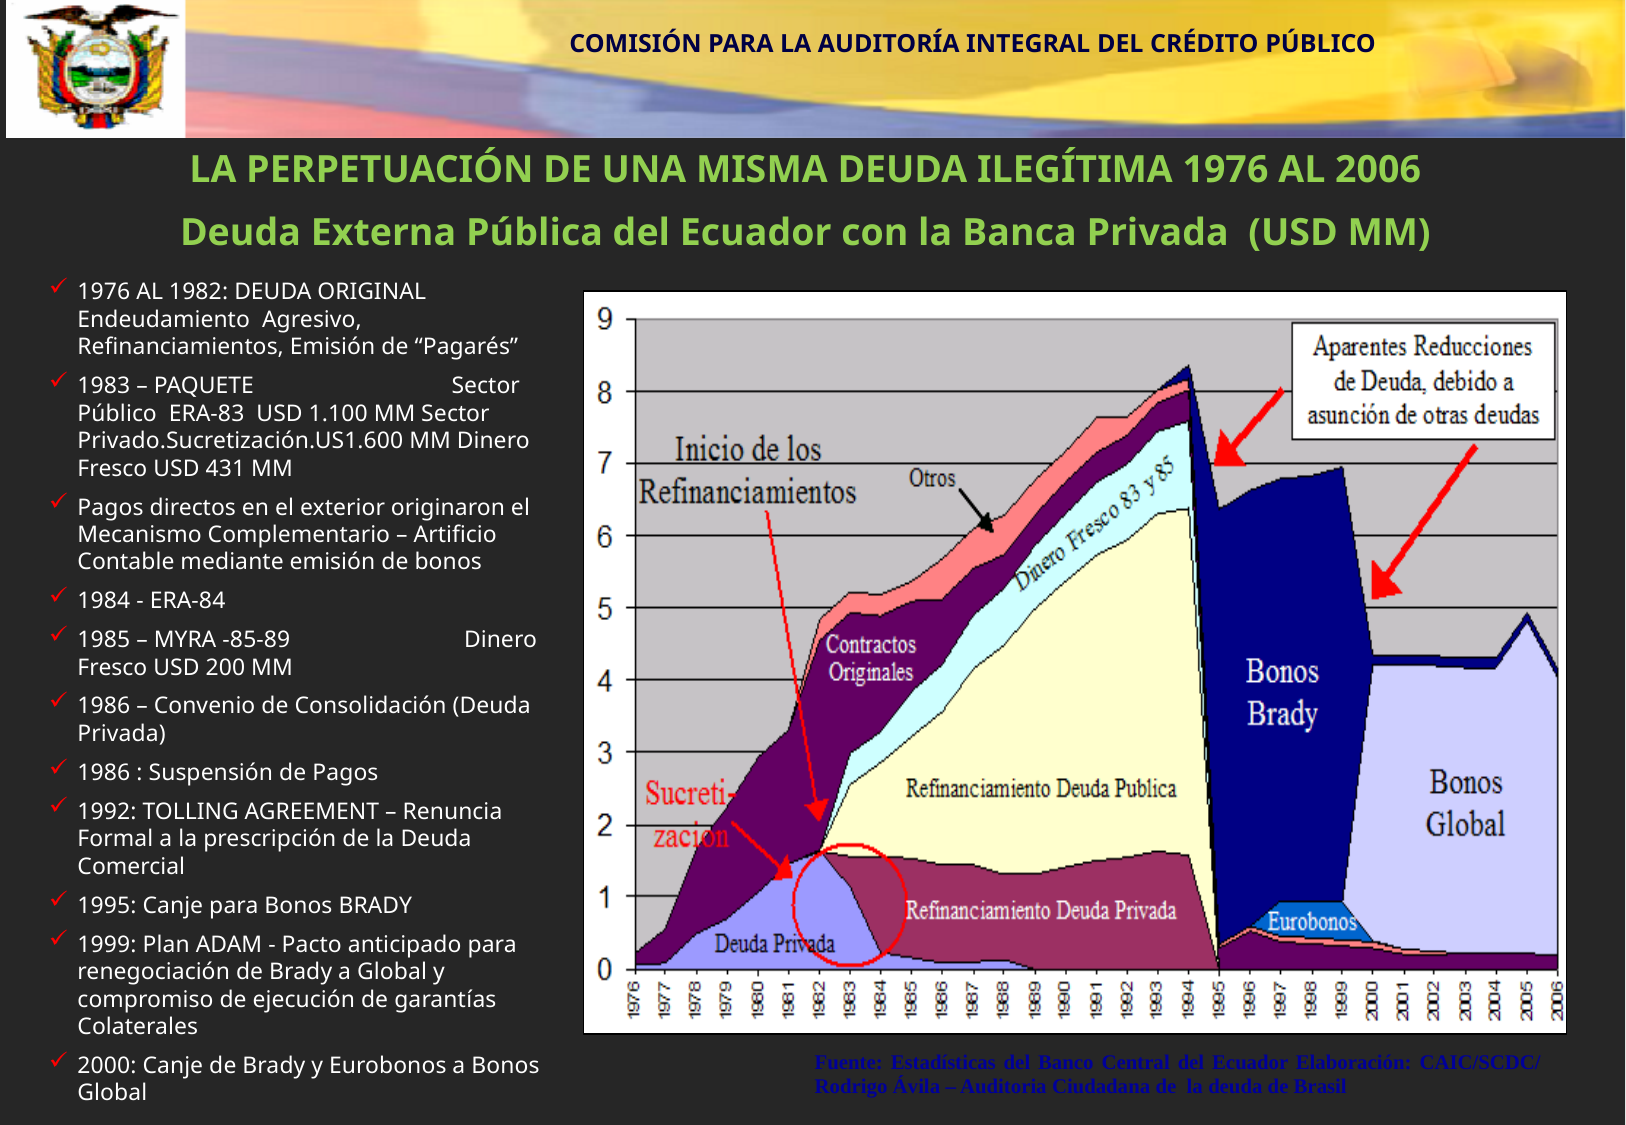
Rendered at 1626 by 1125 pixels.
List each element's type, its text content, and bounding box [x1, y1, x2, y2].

picture [581, 289, 1568, 1036]
text_box LA PERPETUACIÓN DE UNA MISMA DEUDA ILEGÍTIMA 1976 AL 2006 Deuda Externa Pública del Ecuador con la Banca Privada (USD MM) [44, 149, 1568, 261]
text_box 1976 AL 1982: DEUDA ORIGINAL Endeudamiento Agresivo, Refinanciamientos, Emisión de “Pagarés” 1983 – PAQUETE Sector Público ERA-83 USD 1.100 MM Sector Privado.Sucretización.US1.600 MM Dinero Fresco USD 431 MM Pagos directos en el exterior originaron el Mecanismo Complementario – Artificio Contable mediante emisión de bonos 1984 - ERA-84 1985 – MYRA -85-89 Dinero Fresco USD 200 MM 1986 – Convenio de Consolidación (Deuda Privada) 1986 : Suspensión de Pagos 1992: TOLLING AGREEMENT – Renuncia Formal a la prescripción de la Deuda Comercial 1995: Canje para Bonos BRADY 1999: Plan ADAM - Pacto anticipado para renegociación de Brady a Global y compromiso de ejecución de garantías Colaterales 2000: Canje de Brady y Eurobonos a Bonos Global [19, 269, 567, 1113]
picture [6, 0, 1625, 138]
text_box Fuente: Estadísticas del Banco Central del Ecuador Elaboración: CAIC/SCDC/ Rodrigo Ávila – Auditoria Ciudadana de la deuda de Brasil [799, 1043, 1556, 1106]
